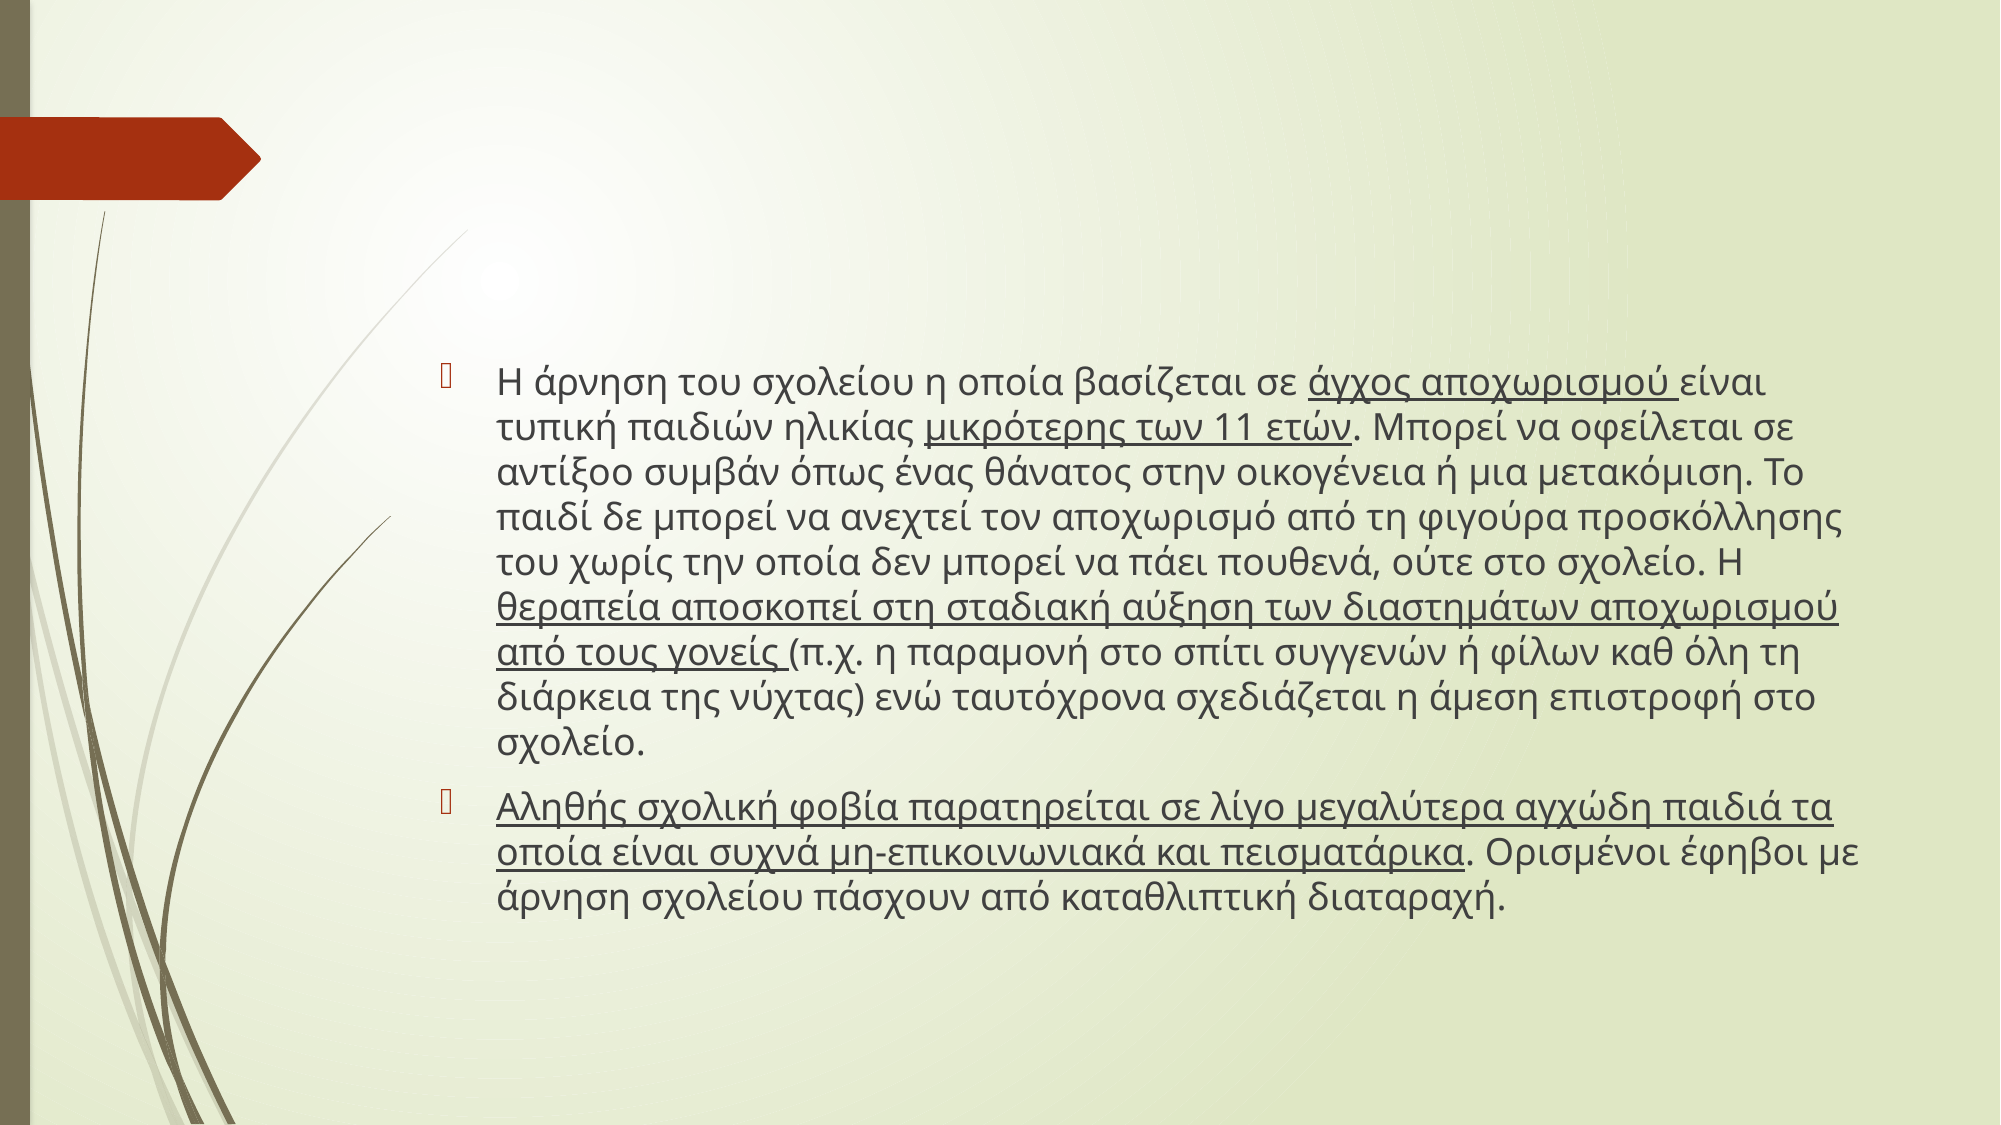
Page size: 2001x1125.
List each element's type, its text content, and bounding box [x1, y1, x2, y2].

list Η άρνηση του σχολείου η οποία βασίζεται σε άγχος αποχωρισμού είναι τυπική παιδιών ηλικίας μικρότερης των 11 ετών. Μπορεί να οφείλεται σε αντίξοο συμβάν όπως ένας θάνατος στην οικογέ­νεια ή μια μετακόμιση. Το παιδί δε μπορεί να ανε­χτεί τον αποχωρισμό από τη φιγούρα προσκόλ­λησης του χωρίς την οποία δεν μπορεί να πάει πουθενά, ούτε στο σχολείο. Η θεραπεία αποσκο­πεί στη σταδιακή αύξηση των διαστημάτων απο­χωρισμού από τους γονείς (π.χ. η παραμονή στο σπίτι συγγενών ή φίλων καθ όλη τη διάρκεια της νύχτας) ενώ ταυτόχρονα σχεδιάζεται η άμεση ε­πιστροφή στο σχολείο. Αληθής σχολική φοβία παρατηρείται σε λίγο μεγαλύτερα αγχώδη παιδιά τα οποία είναι συχνά μη-επικοινωνιακά και πεισματάρικα. Ορισμένοι έ­φηβοι με άρνηση σχολείου πάσχουν από καταθλιπτική διαταραχή. [424, 350, 1888, 970]
